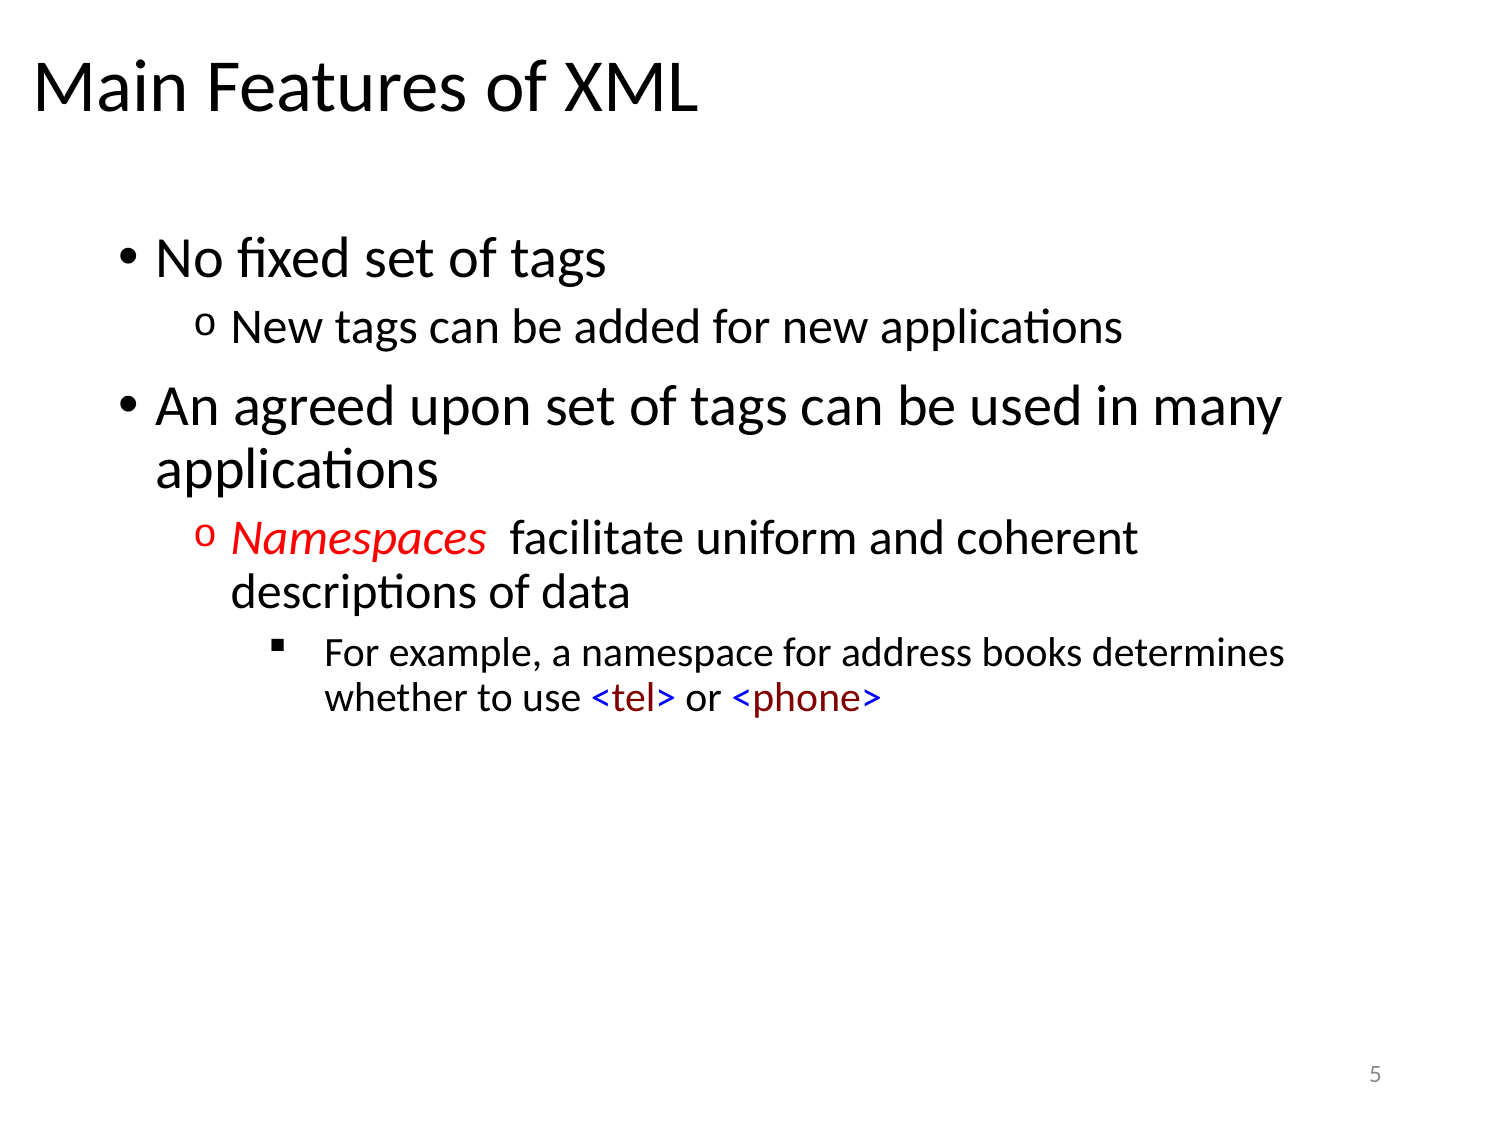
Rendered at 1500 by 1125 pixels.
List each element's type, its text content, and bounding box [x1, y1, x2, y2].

title Main Features of XML [17, 12, 1483, 161]
slide_number 5 [1059, 1042, 1397, 1103]
list No fixed set of tags New tags can be added for new applications An agreed upon set of tags can be used in many applications Namespaces facilitate uniform and coherent descriptions of data For example, a namespace for address books determines whether to use <tel> or <phone> [103, 219, 1397, 1014]
